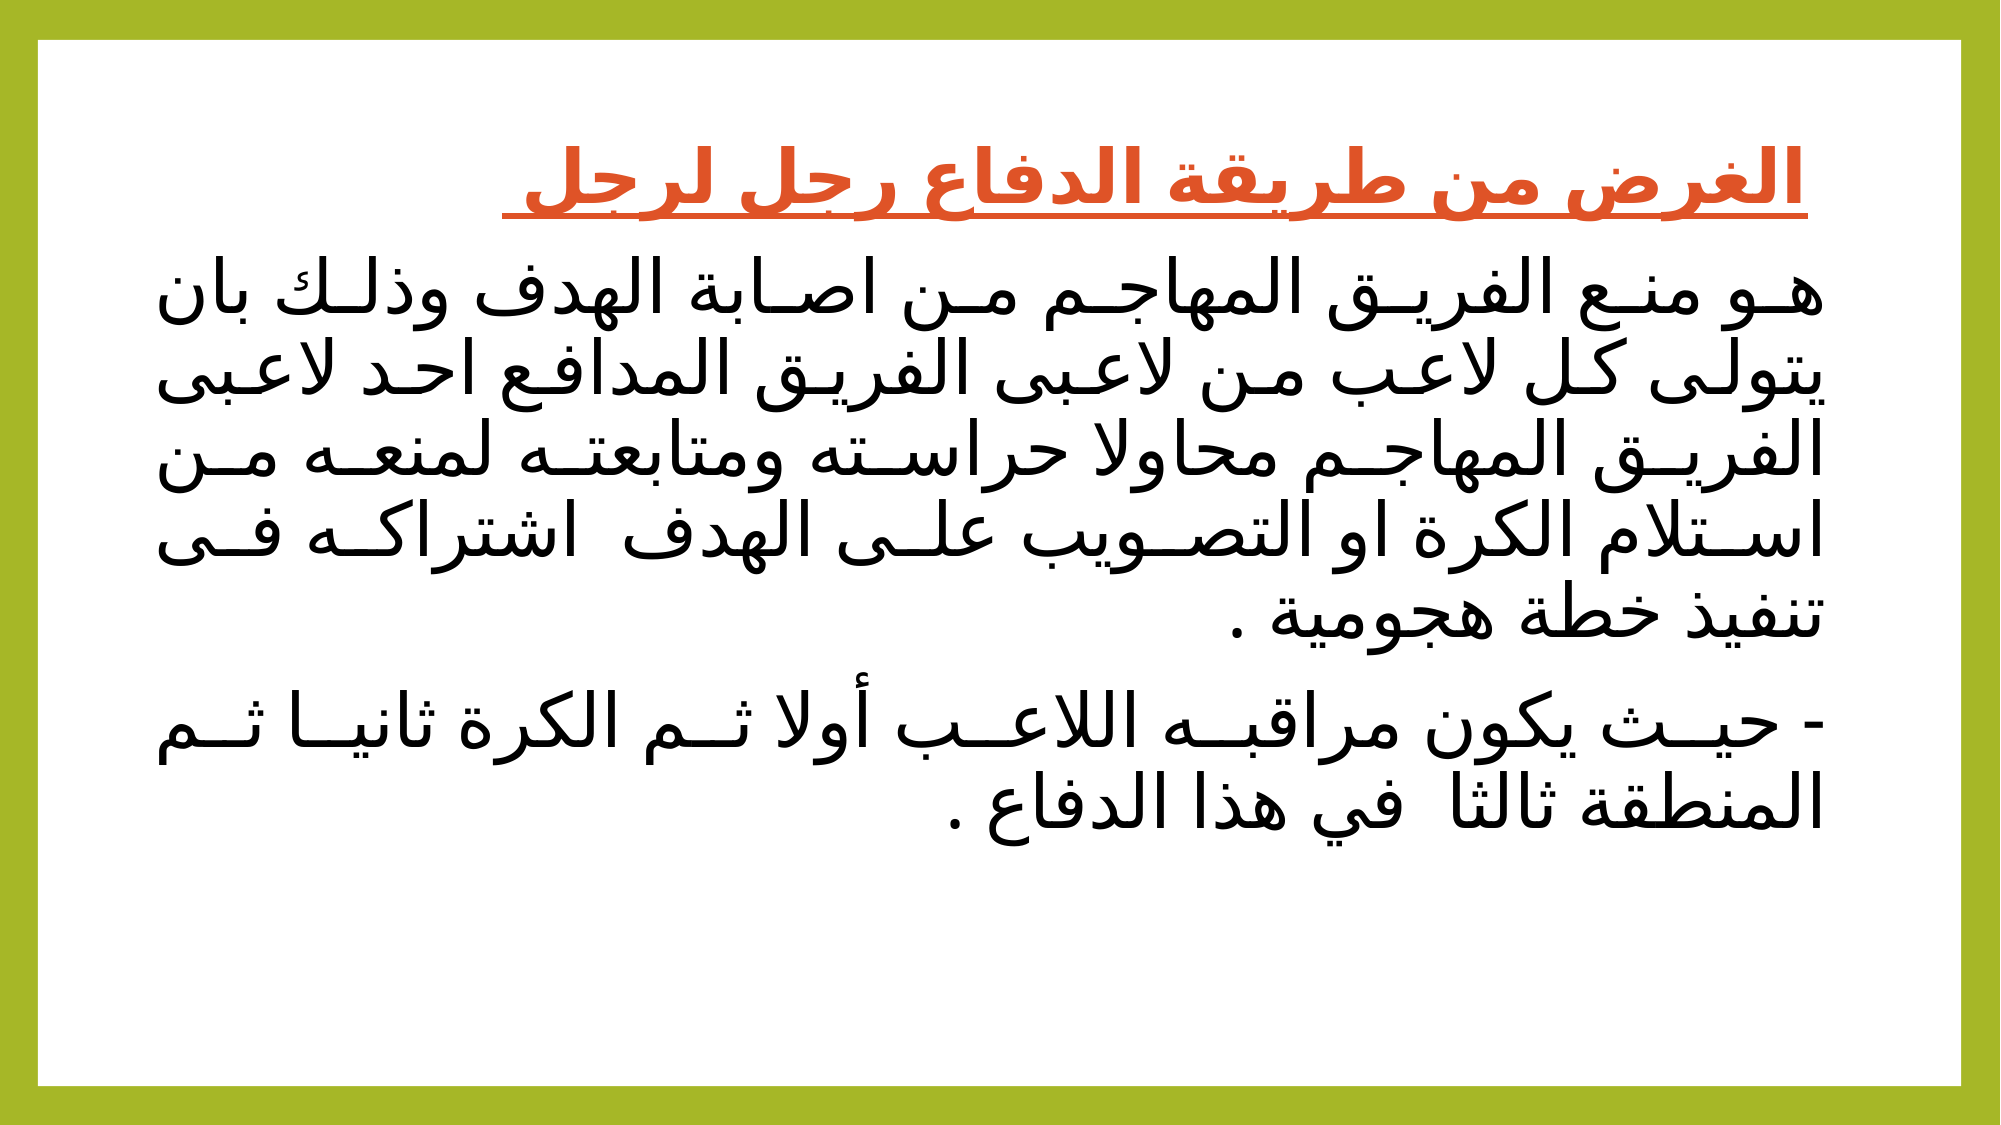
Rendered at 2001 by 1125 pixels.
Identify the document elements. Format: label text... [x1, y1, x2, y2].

list الغرض من طريقة الدفاع رجل لرجل هو منع الفريق المهاجم من اصابة الهدف وذلك بان يتولى كل لاعب من لاعبى الفريق المدافع احد لاعبى الفريق المهاجم محاولا حراسته ومتابعته لمنعه من استلام الكرة او التصويب على الهدف اشتراكه فى تنفيذ خطة هجومية . - حيث يكون مراقبه اللاعب أولا ثم الكرة ثانيا ثم المنطقة ثالثا في هذا الدفاع . [139, 131, 1850, 1000]
